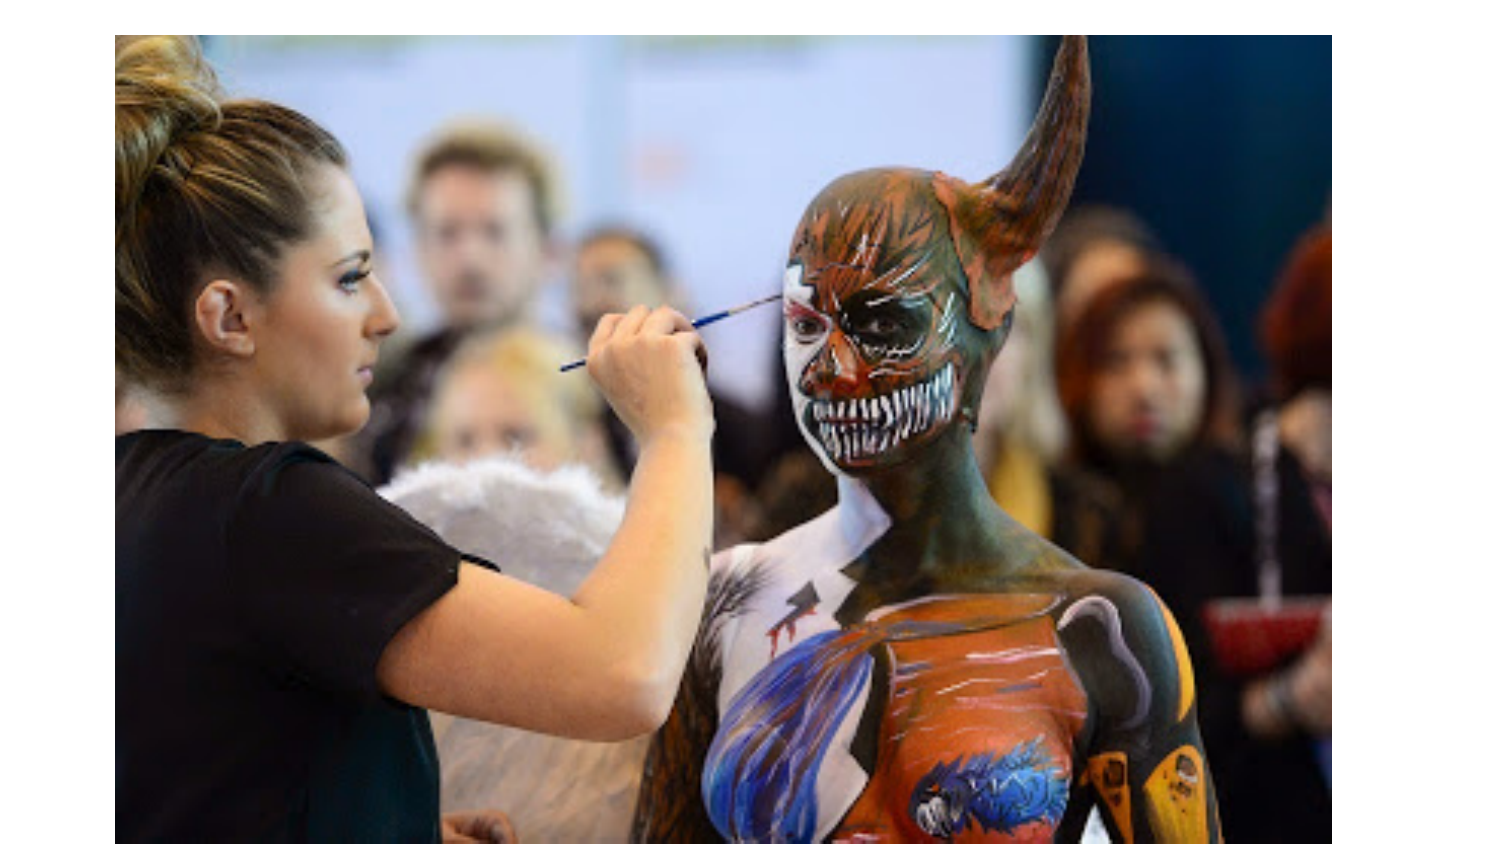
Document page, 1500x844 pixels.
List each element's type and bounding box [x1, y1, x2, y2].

picture [115, 34, 1332, 844]
